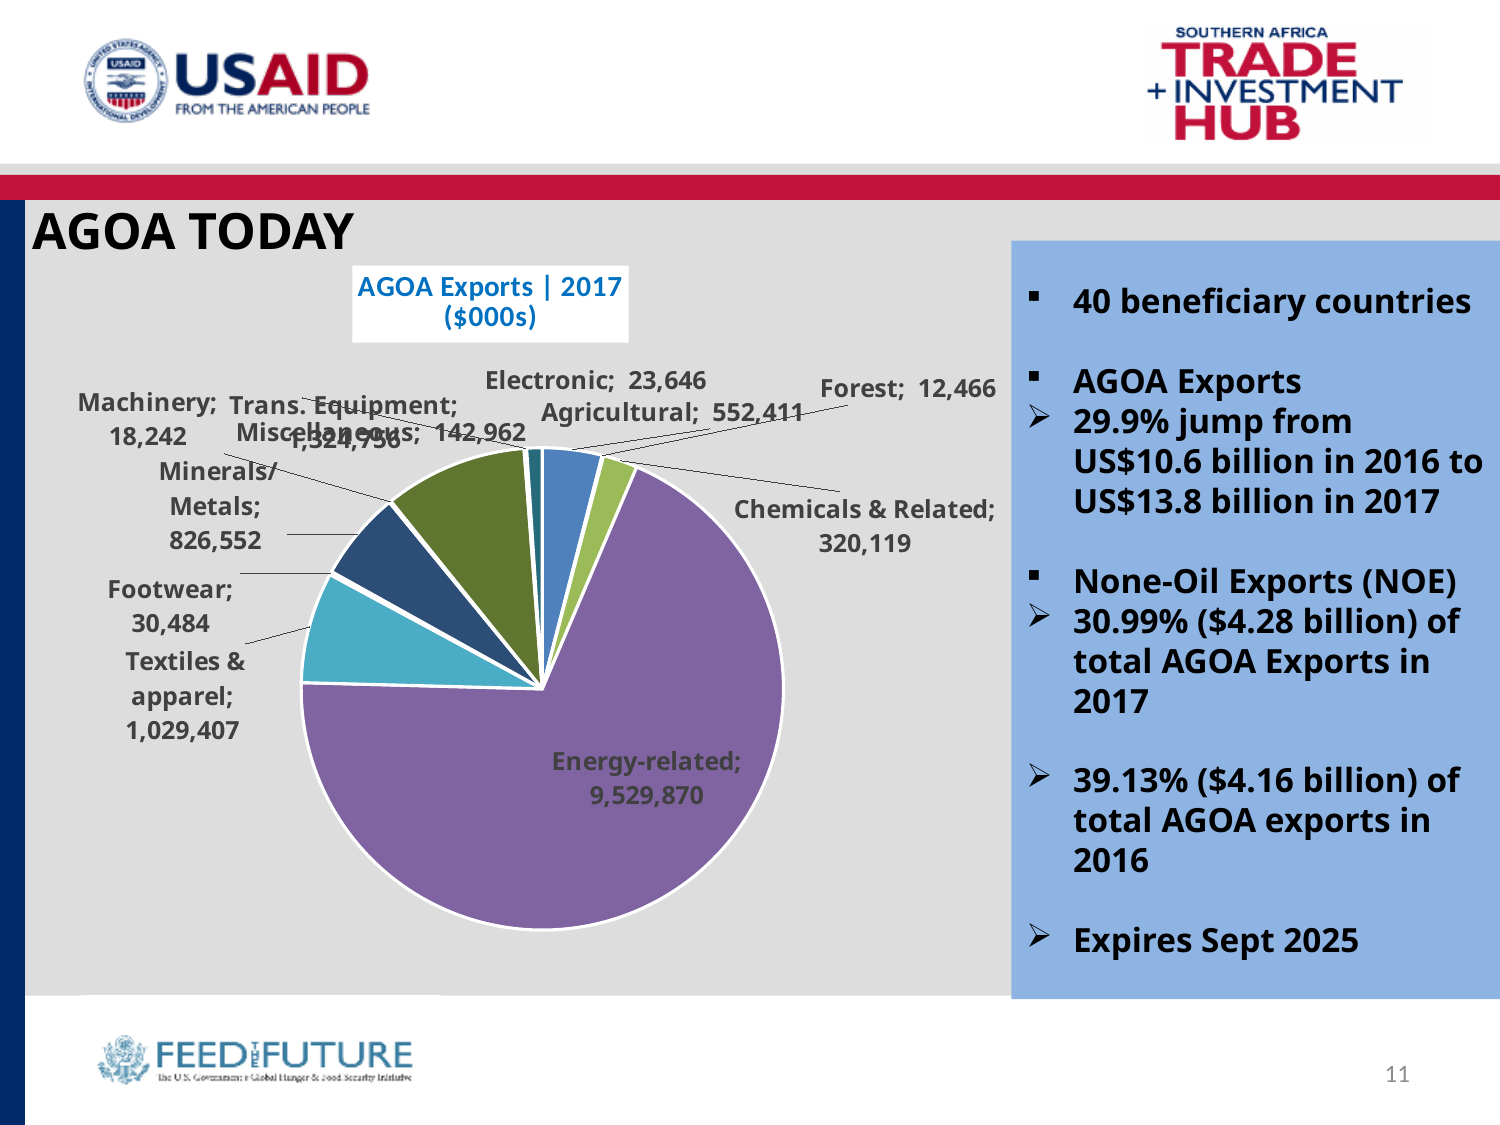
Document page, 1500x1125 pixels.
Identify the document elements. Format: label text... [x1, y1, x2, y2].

picture [81, 1000, 441, 1115]
slide_number 11 [1074, 1042, 1425, 1103]
title AGOA TODAY [17, 195, 512, 264]
chart [20, 263, 1004, 1000]
picture [42, 12, 409, 156]
picture [1145, 24, 1432, 144]
text_box 40 beneficiary countries AGOA Exports 29.9% jump from US$10.6 billion in 2016 to US$13.8 billion in 2017 None-Oil Exports (NOE) 30.99% ($4.28 billion) of total AGOA Exports in 2017 39.13% ($4.16 billion) of total AGOA exports in 2016 Expires Sept 2025 [1011, 240, 1500, 1000]
